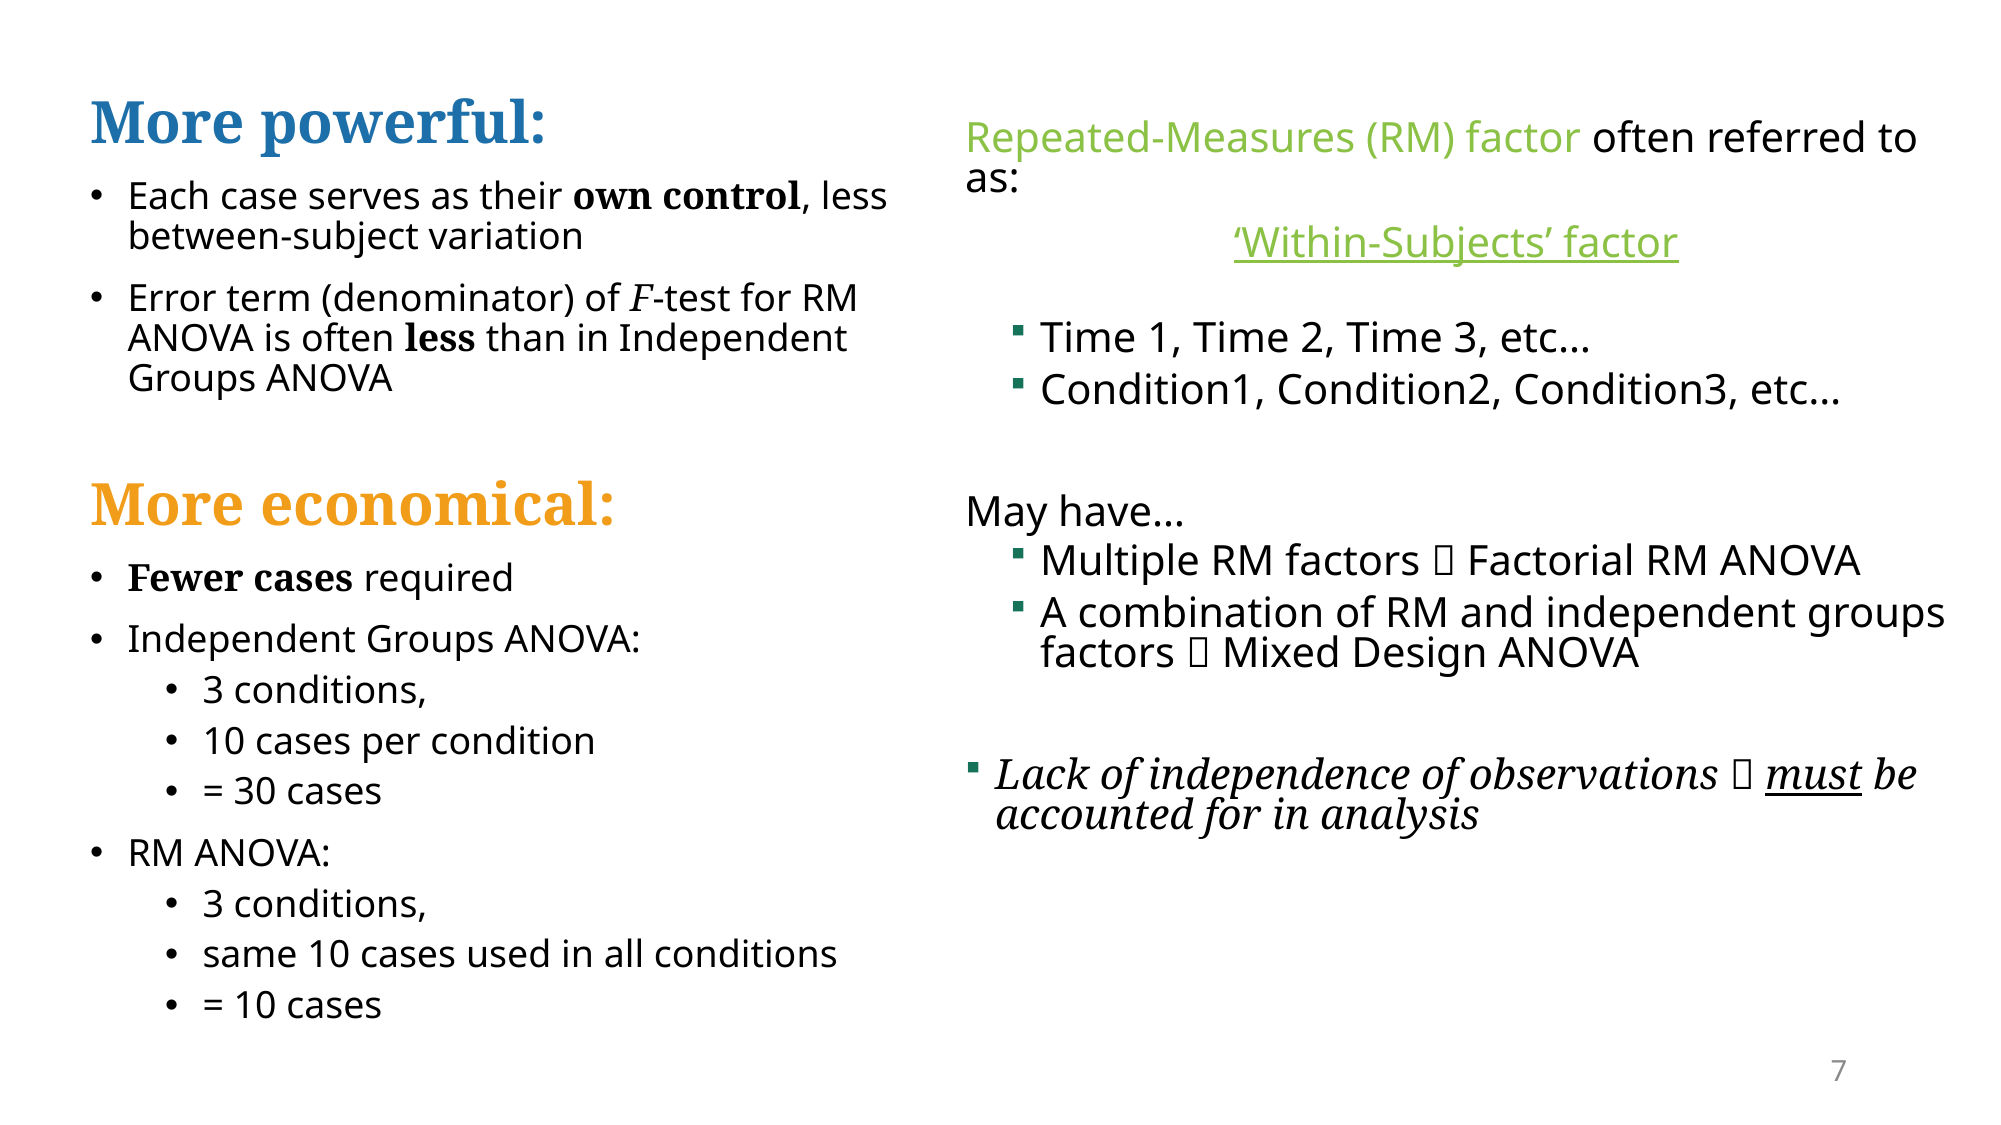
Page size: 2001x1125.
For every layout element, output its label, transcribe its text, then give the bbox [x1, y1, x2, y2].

list More powerful: Each case serves as their own control, less between-subject variation Error term (denominator) of F-test for RM ANOVA is often less than in Independent Groups ANOVA More economical: Fewer cases required Independent Groups ANOVA: 3 conditions, 10 cases per condition = 30 cases RM ANOVA: 3 conditions, same 10 cases used in all conditions = 10 cases [75, 24, 913, 1075]
slide_number 7 [1412, 1042, 1863, 1103]
text_box Repeated-Measures (RM) factor often referred to as: ‘Within-Subjects’ factor Time 1, Time 2, Time 3, etc… Condition1, Condition2, Condition3, etc… May have… Multiple RM factors  Factorial RM ANOVA A combination of RM and independent groups factors  Mixed Design ANOVA Lack of independence of observations  must be accounted for in analysis [950, 112, 1963, 1029]
